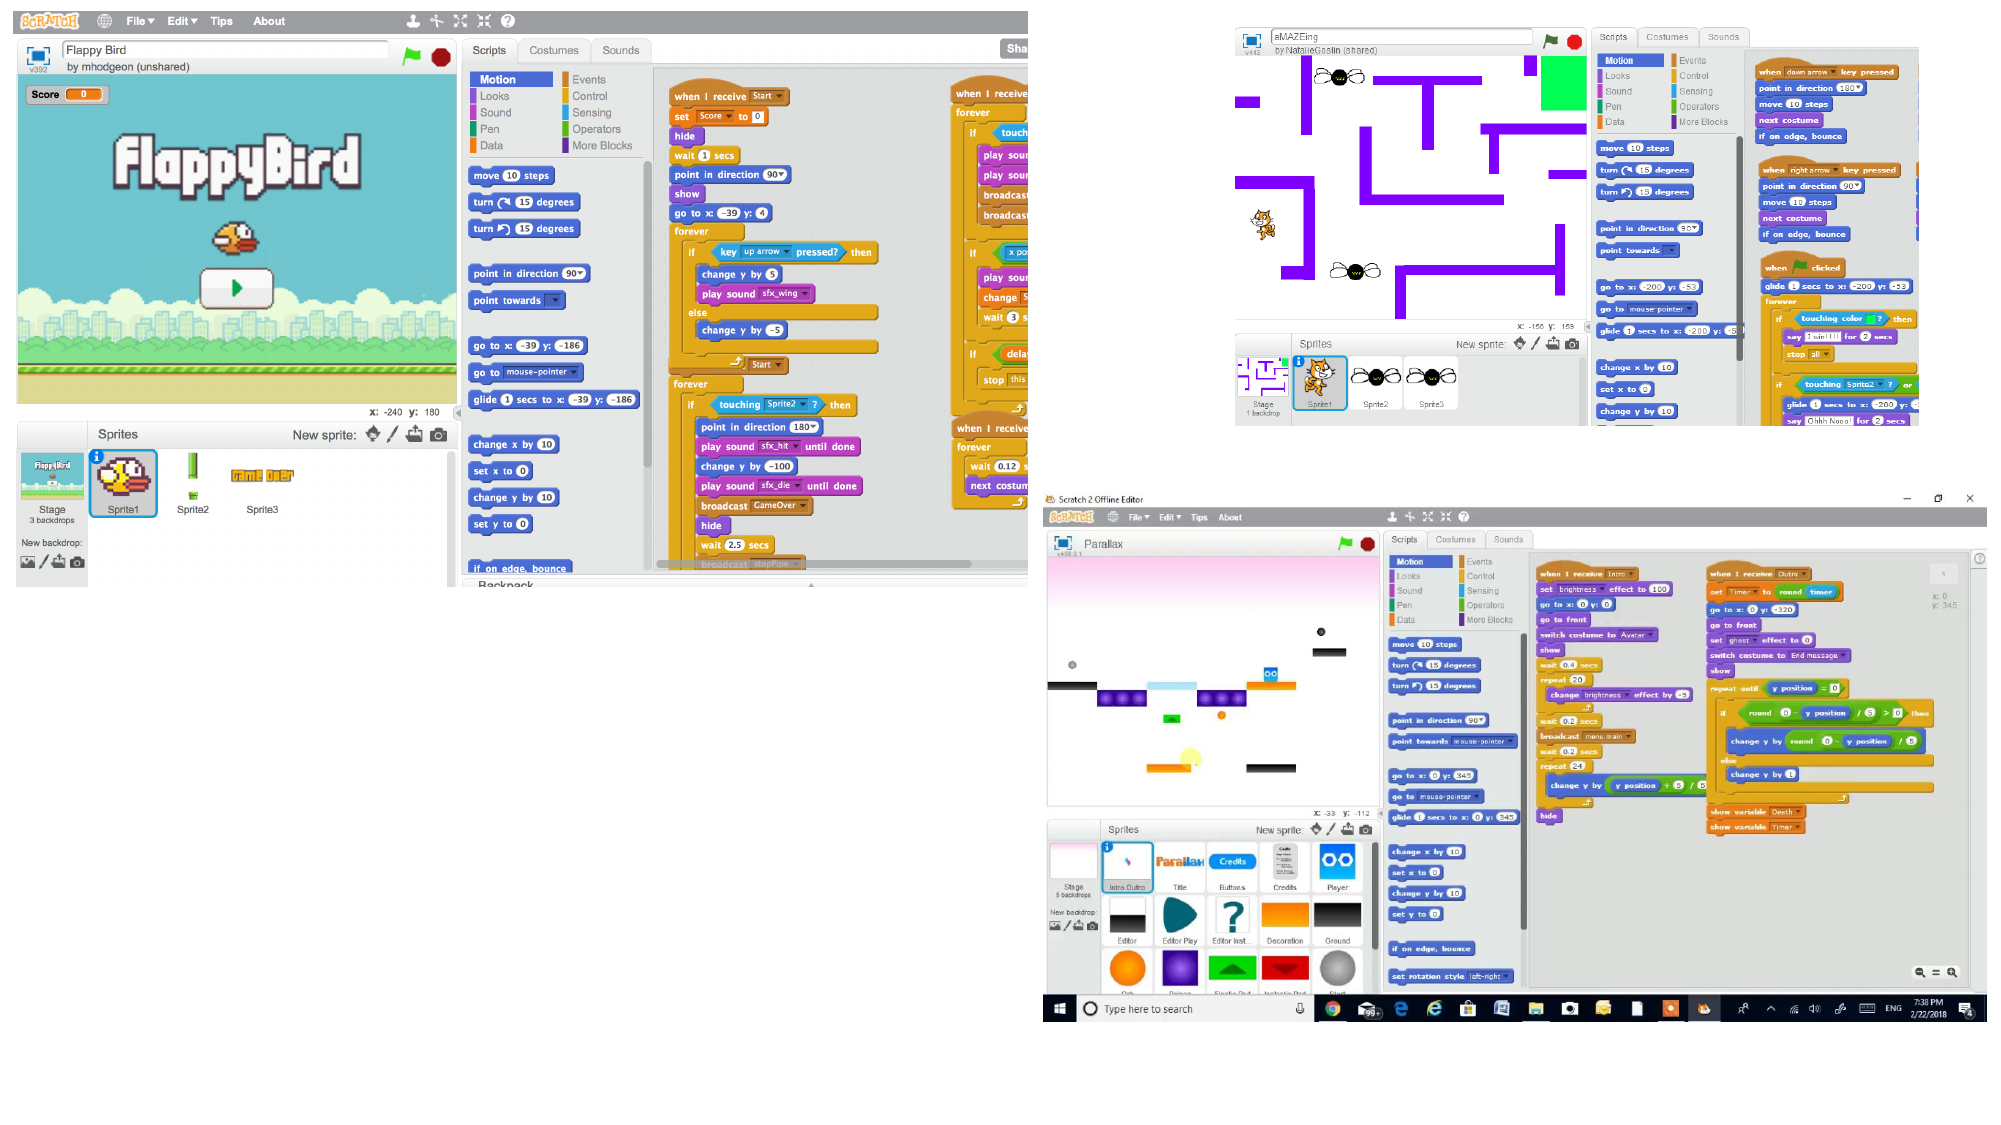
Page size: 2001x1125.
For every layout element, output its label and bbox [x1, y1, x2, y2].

picture [1042, 491, 1987, 1022]
picture [13, 11, 1028, 587]
list [1235, 26, 1919, 426]
